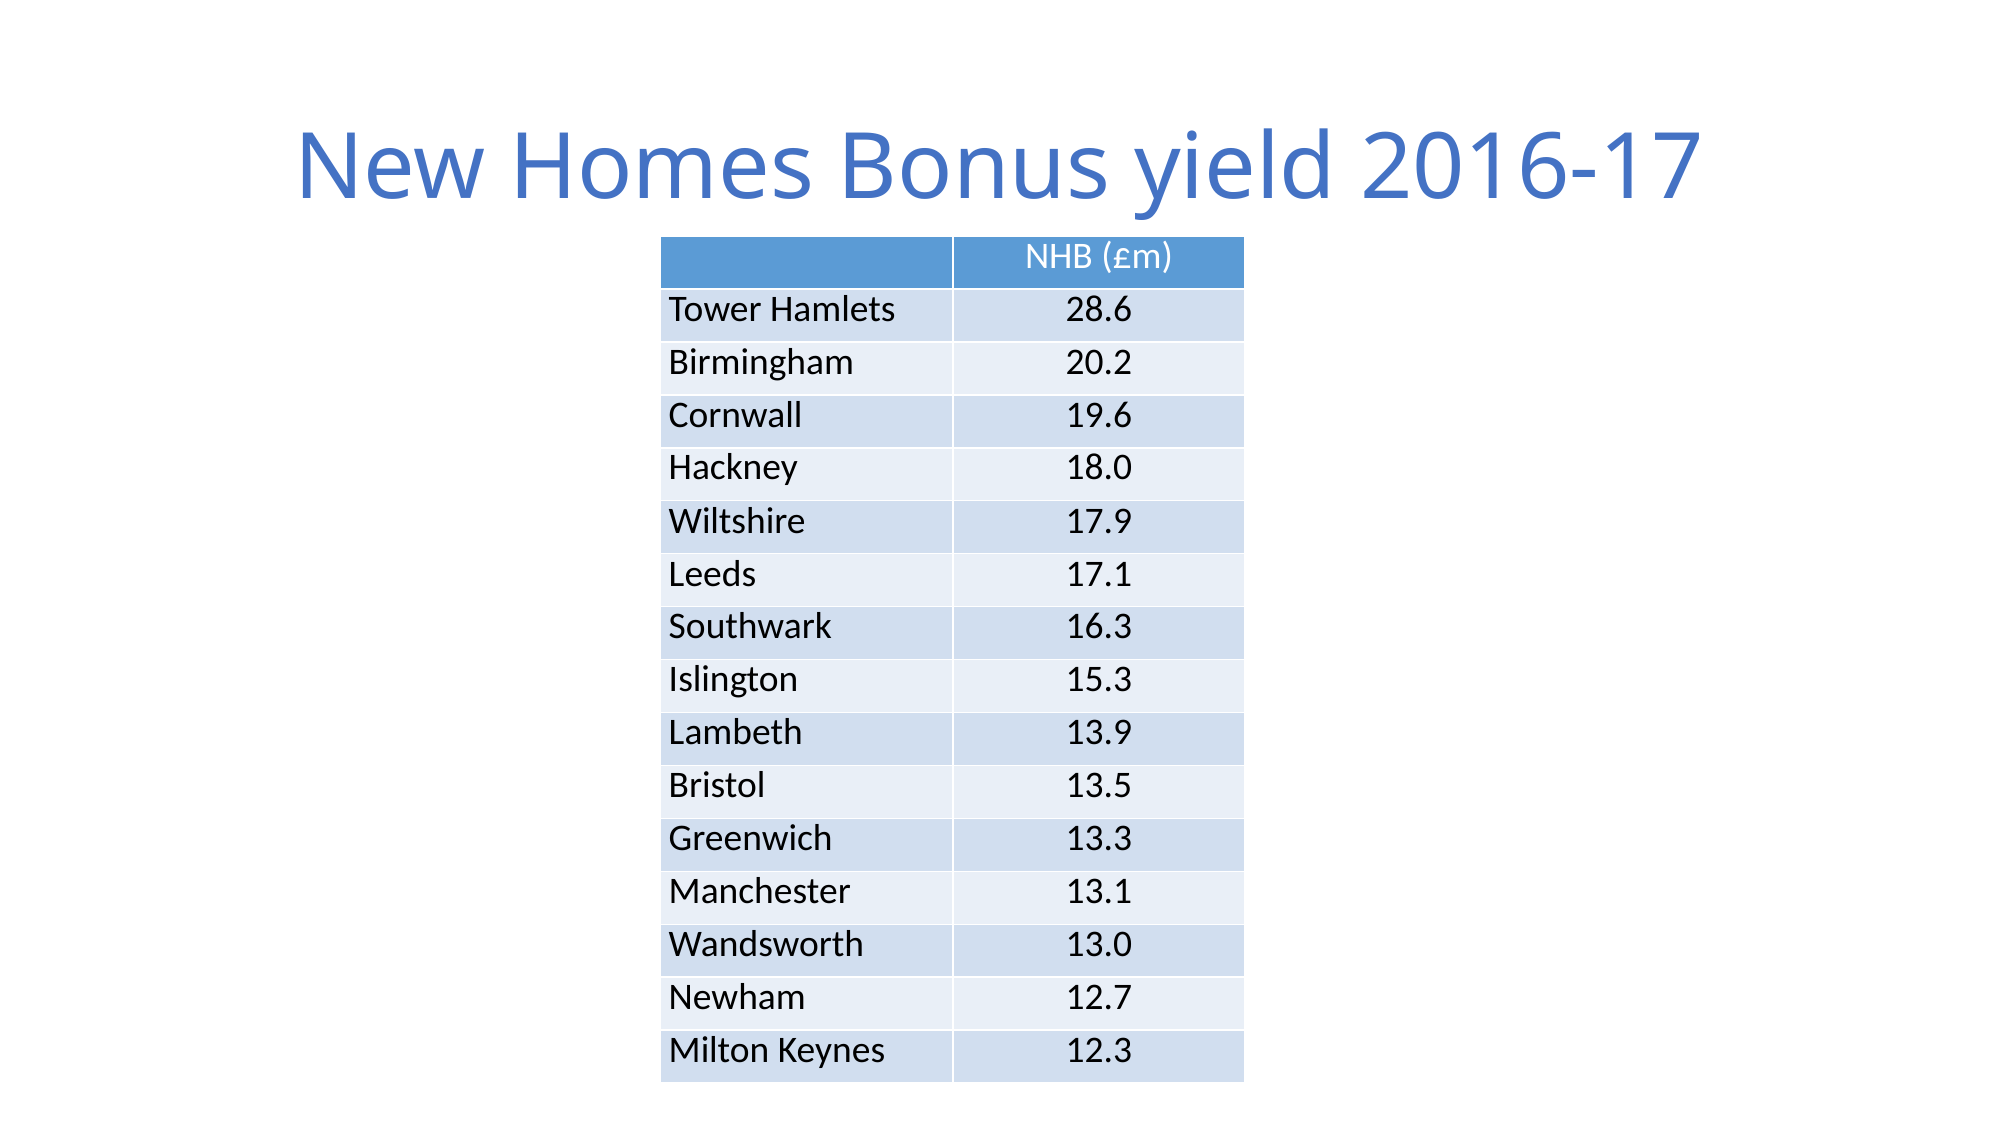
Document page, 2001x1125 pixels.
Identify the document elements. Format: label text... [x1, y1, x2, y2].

table_cell 12.3 [954, 1031, 1244, 1082]
table_cell 13.0 [954, 925, 1244, 976]
table_cell 20.2 [954, 343, 1244, 394]
table_cell Islington [661, 660, 952, 712]
table_cell Leeds [661, 554, 952, 606]
table_cell 13.5 [954, 766, 1244, 818]
table_cell Bristol [661, 766, 952, 818]
table_cell 19.6 [954, 396, 1244, 447]
table_cell 18.0 [954, 449, 1244, 500]
table_cell 12.7 [954, 978, 1244, 1029]
table_cell Southwark [661, 607, 952, 659]
table_header NHB (£m) [954, 237, 1244, 288]
table_cell 16.3 [954, 607, 1244, 659]
table_cell Cornwall [661, 396, 952, 447]
table_cell Hackney [661, 449, 952, 500]
table_cell 15.3 [954, 660, 1244, 712]
table_cell Milton Keynes [661, 1031, 952, 1082]
title New Homes Bonus yield 2016-17 [137, 59, 1863, 278]
table_cell 13.9 [954, 713, 1244, 765]
table_cell 17.1 [954, 554, 1244, 606]
table_cell Greenwich [661, 819, 952, 871]
table_cell 17.9 [954, 501, 1244, 553]
table_cell Birmingham [661, 343, 952, 394]
table_cell Manchester [661, 872, 952, 924]
table_header [661, 237, 952, 288]
table_cell Wandsworth [661, 925, 952, 976]
table_cell 13.3 [954, 819, 1244, 871]
table_cell Tower Hamlets [661, 290, 952, 341]
table_cell 13.1 [954, 872, 1244, 924]
table_cell Newham [661, 978, 952, 1029]
table_cell Wiltshire [661, 501, 952, 553]
table_cell Lambeth [661, 713, 952, 765]
table_cell 28.6 [954, 290, 1244, 341]
